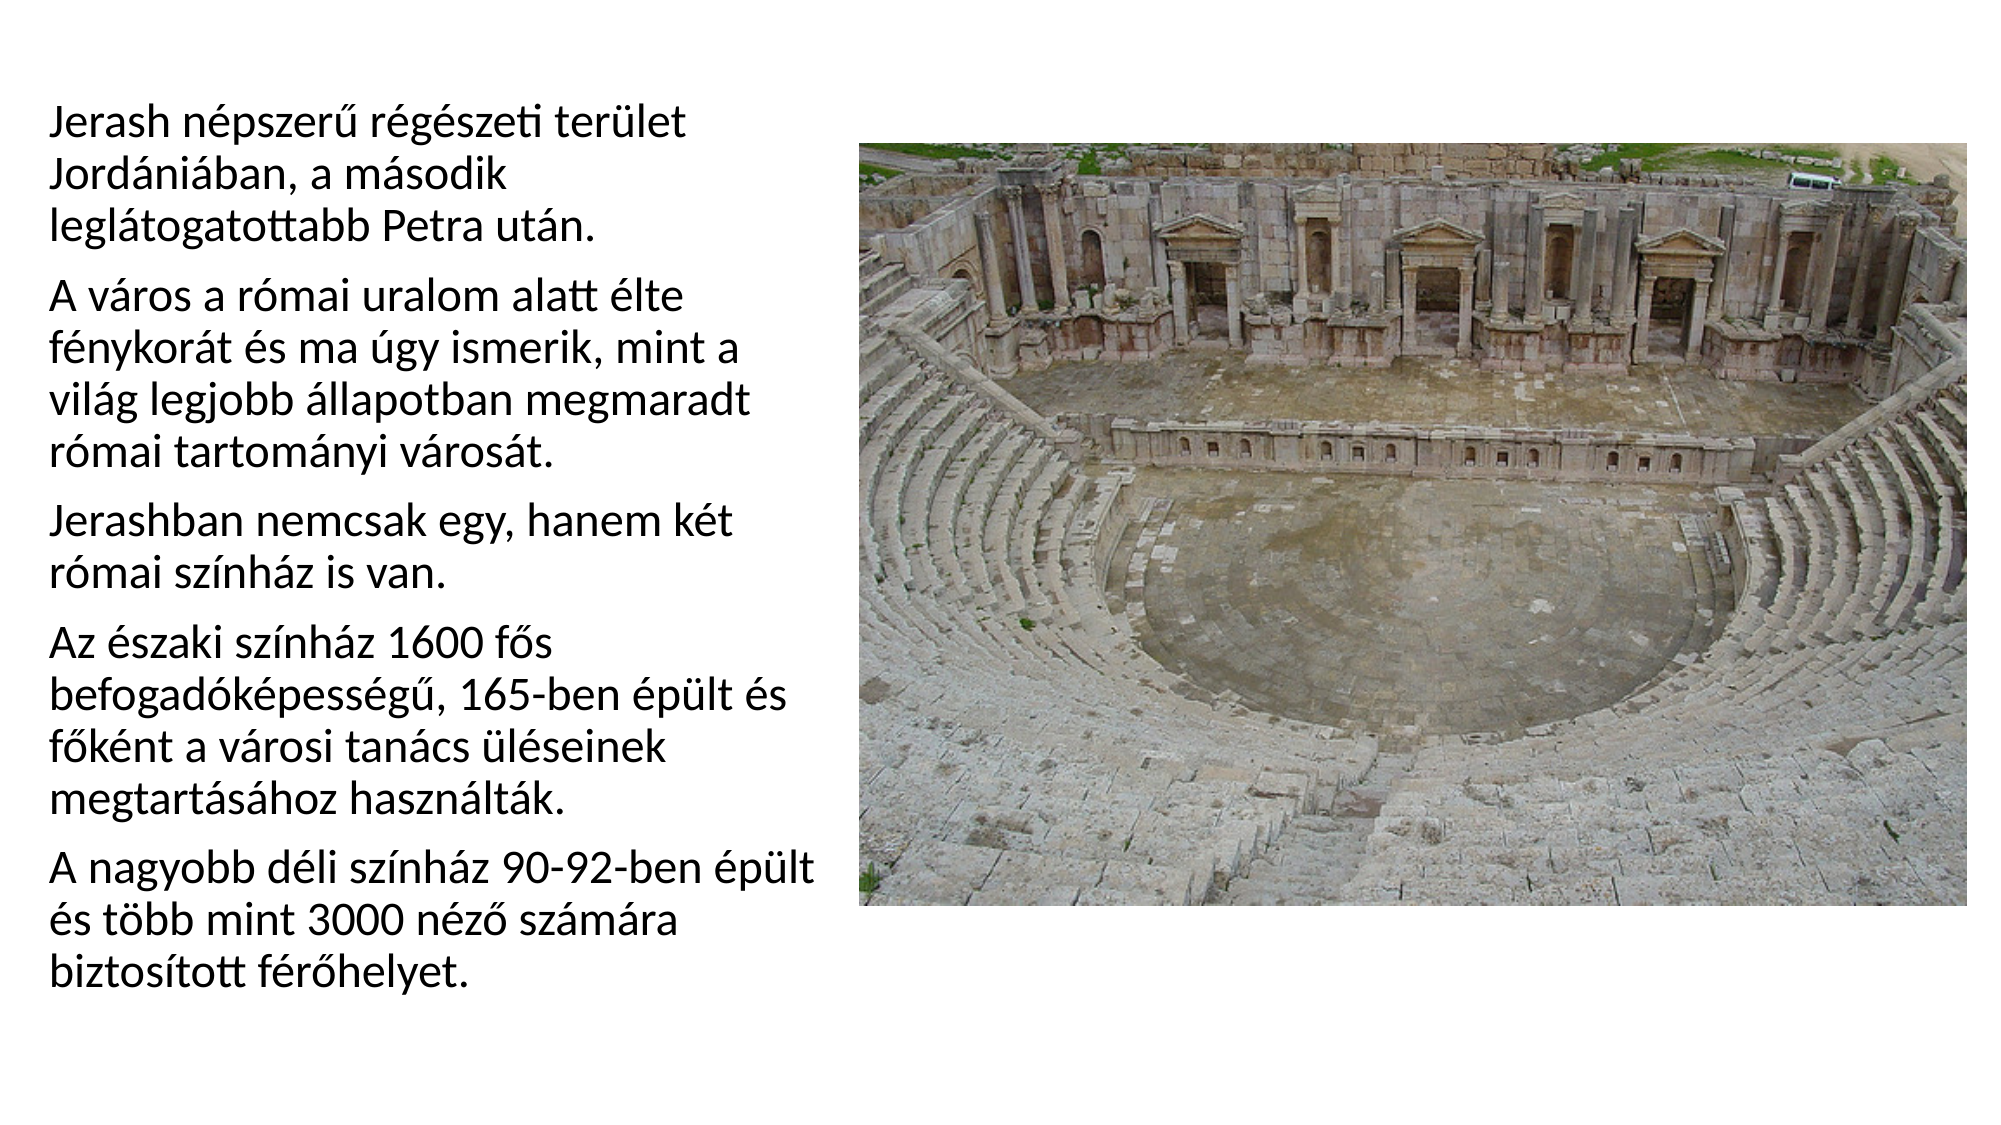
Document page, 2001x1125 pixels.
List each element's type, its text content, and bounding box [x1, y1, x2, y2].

list Jerash népszerű régészeti terület Jordániában, a második leglátogatottabb Petra után. A város a római uralom alatt élte fénykorát és ma úgy ismerik, mint a világ legjobb állapotban megmaradt római tartományi városát. Jerashban nemcsak egy, hanem két római színház is van. Az északi színház 1600 fős befogadóképességű, 165-ben épült és főként a városi tanács üléseinek megtartásához használták. A nagyobb déli színház 90-92-ben épült és több mint 3000 néző számára biztosított férőhelyet. [34, 88, 833, 1015]
picture [859, 143, 1967, 906]
